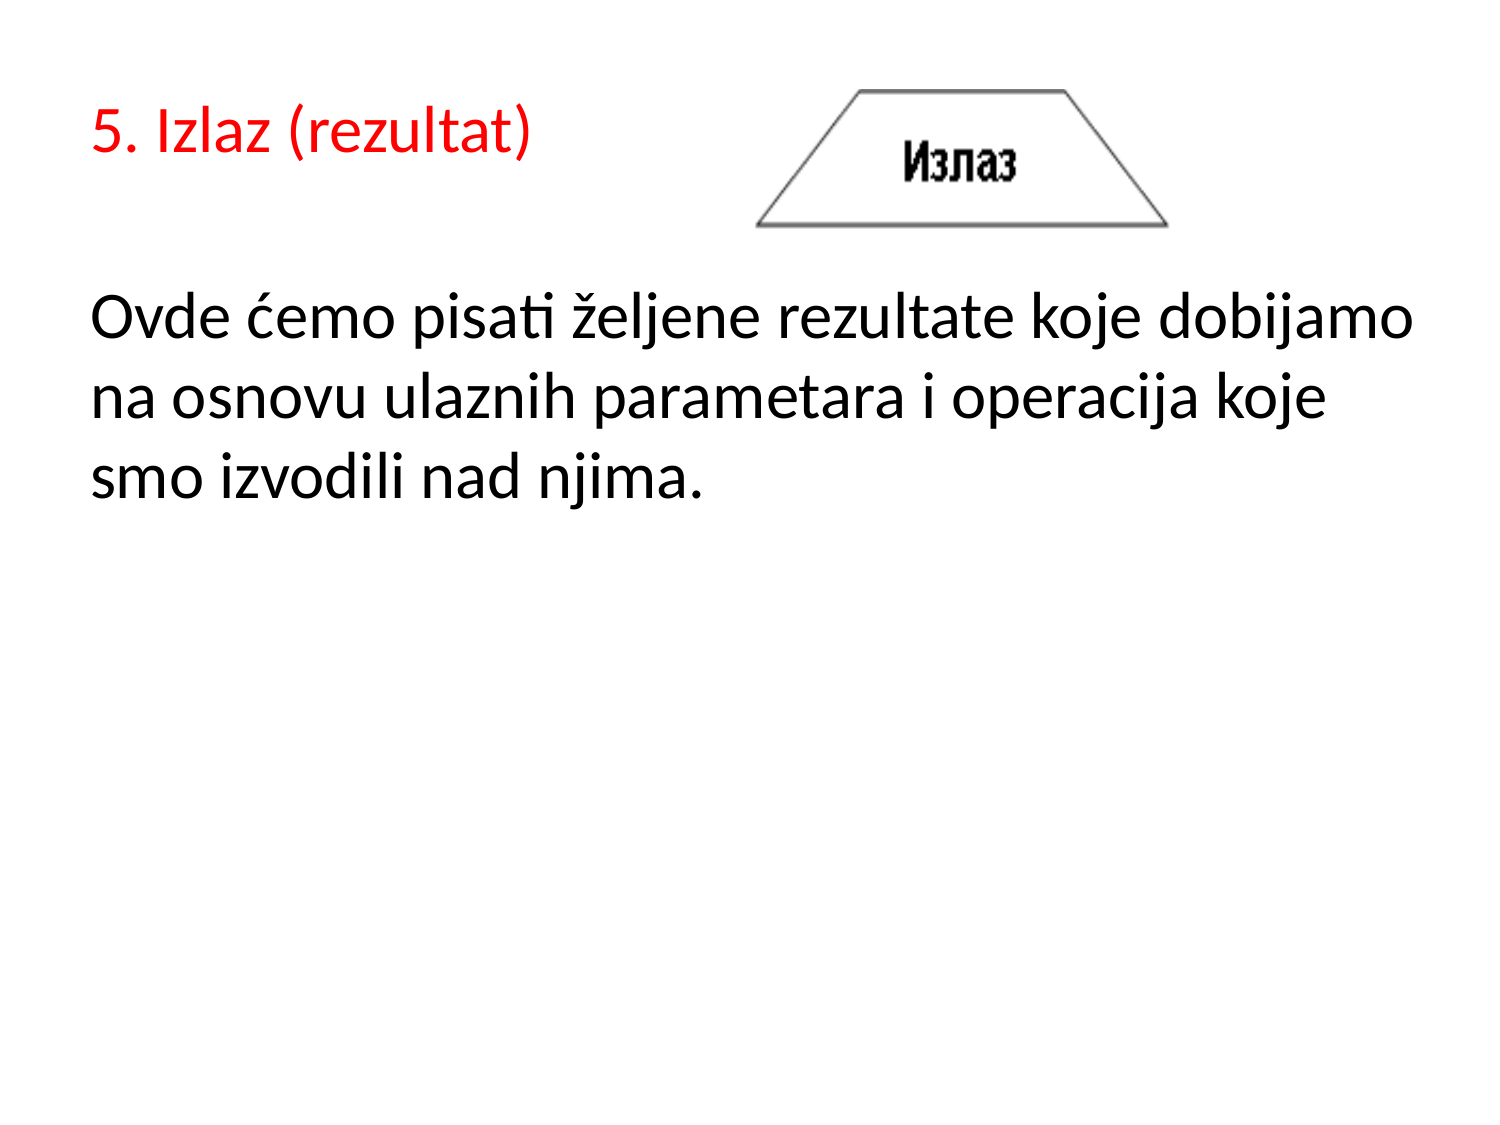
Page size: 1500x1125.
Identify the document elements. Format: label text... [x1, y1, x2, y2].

list 5. Izlaz (rezultat) Ovde ćemo pisati željene rezultate koje dobijamo na osnovu ulaznih parametara i operacija koje smo izvodili nad njima. [75, 78, 1436, 1005]
picture [752, 89, 1176, 232]
